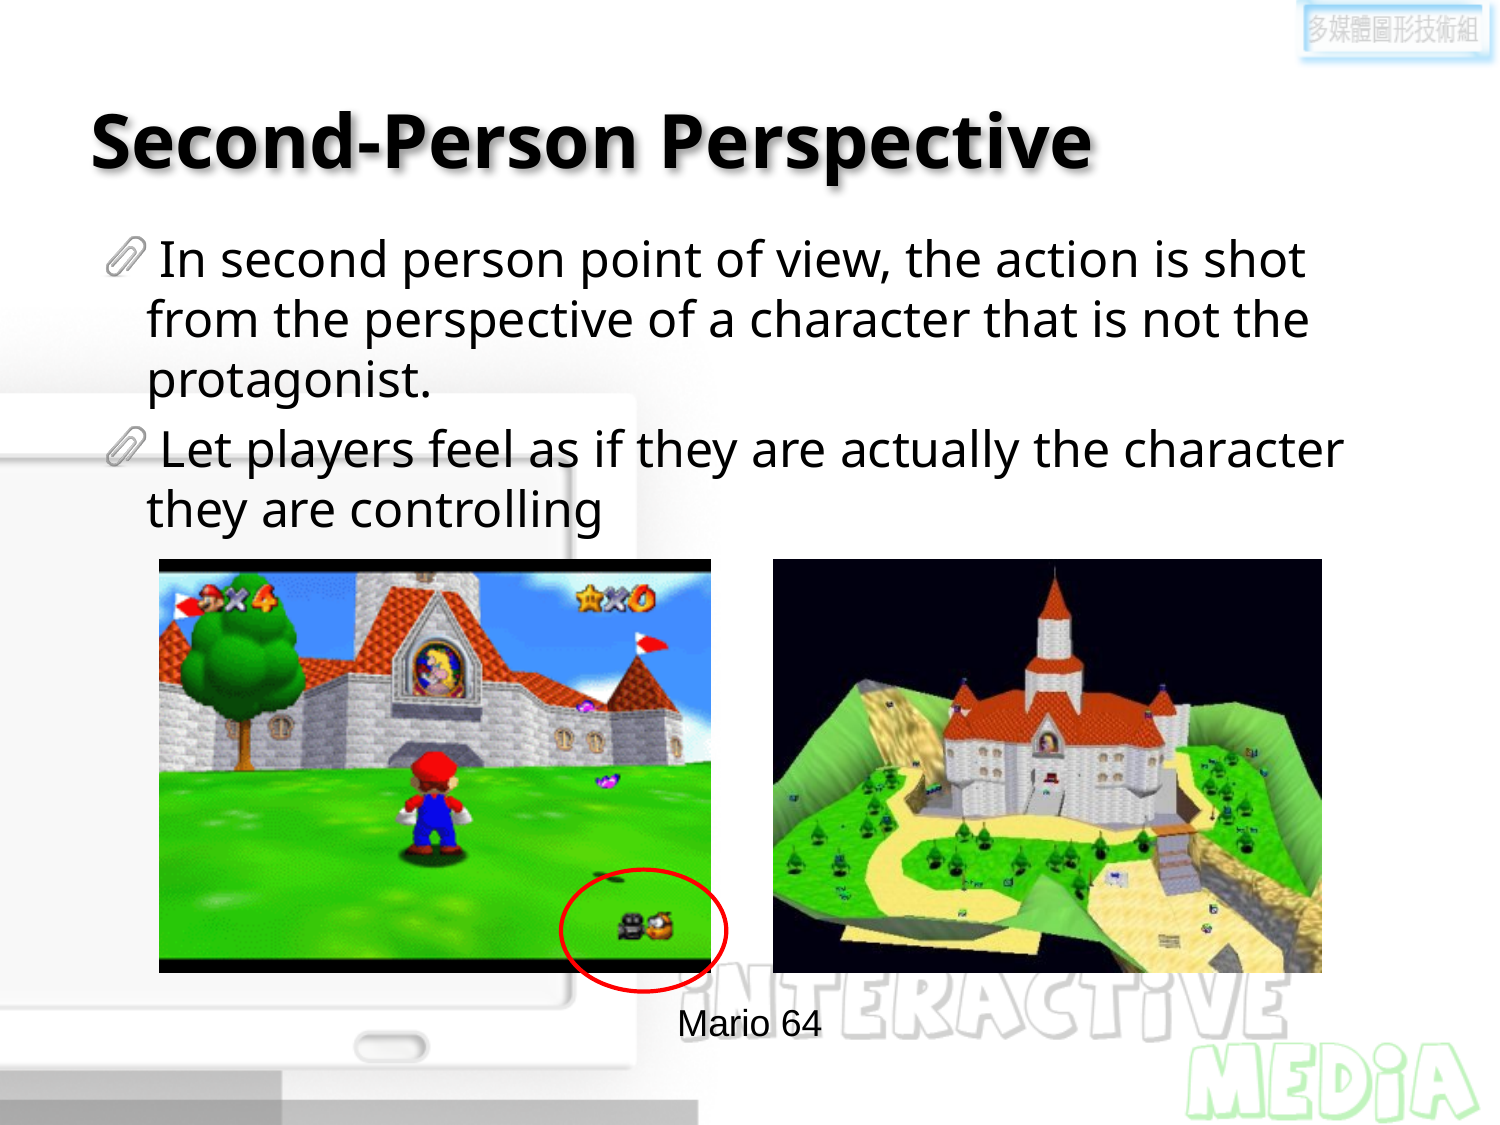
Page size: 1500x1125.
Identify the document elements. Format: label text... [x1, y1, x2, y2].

title Second-Person Perspective [75, 45, 1152, 219]
text_box [715, 896, 729, 965]
text_box [594, 982, 693, 994]
text_box Mario 64 [466, 991, 1034, 1052]
list In second person point of view, the action is shot from the perspective of a character that is not the protagonist. Let players feel as if they are actually the character they are controlling [75, 219, 1425, 1005]
picture [0, 0, 1500, 1125]
